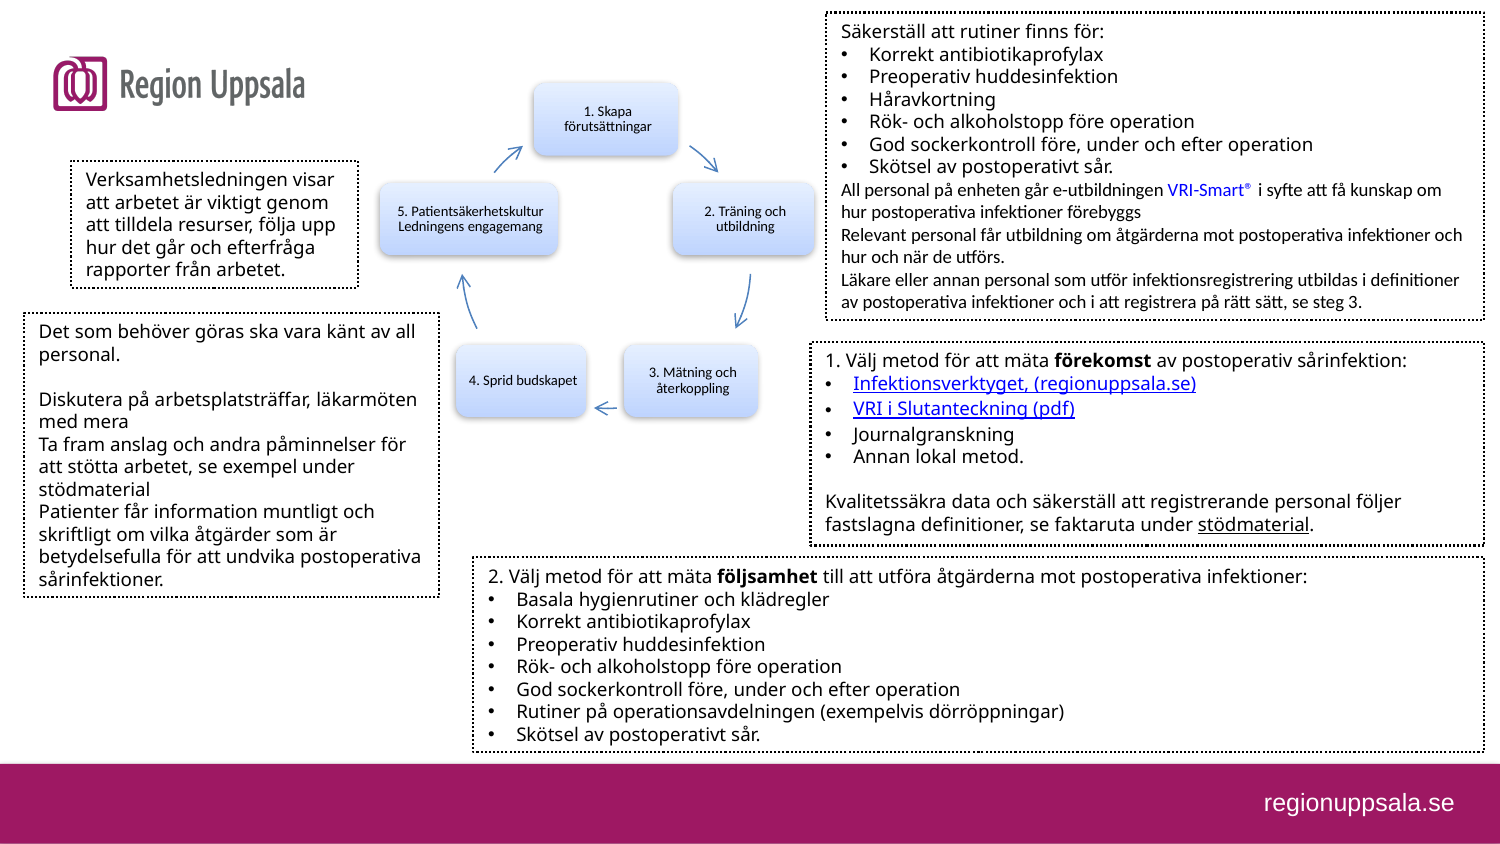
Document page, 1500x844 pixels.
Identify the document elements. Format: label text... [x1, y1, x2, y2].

text_box 1. Välj metod för att mäta förekomst av postoperativ sårinfektion: Infektionsverktyget, (regionuppsala.se) VRI i Slutanteckning (pdf) Journalgranskning Annan lokal metod. Kvalitetssäkra data och säkerställ att registrerande personal följer fastslagna definitioner, se faktaruta under stödmaterial. [810, 341, 1484, 546]
title Säkerställ att rutiner finns för: Korrekt antibiotikaprofylax Preoperativ huddesinfektion Håravkortning Rök- och alkoholstopp före operation God sockerkontroll före, under och efter operation Skötsel av postoperativt sår. All personal på enheten går e-utbildningen VRI-Smart® i syfte att få kunskap om hur postoperativa infektioner förebyggs Relevant personal får utbildning om åtgärderna mot postoperativa infektioner och hur och när de utförs. Läkare eller annan personal som utför infektionsregistrering utbildas i definitioner av postoperativa infektioner och i att registrera på rätt sätt, se steg 3. [826, 12, 1484, 321]
text_box Verksamhetsledningen visar att arbetet är viktigt genom att tilldela resurser, följa upp hur det går och efterfråga rapporter från arbetet. [71, 160, 358, 288]
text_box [367, 82, 827, 423]
text_box 2. Välj metod för att mäta följsamhet till att utföra åtgärderna mot postoperativa infektioner: Basala hygienrutiner och klädregler Korrekt antibiotikaprofylax Preoperativ huddesinfektion Rök- och alkoholstopp före operation God sockerkontroll före, under och efter operation Rutiner på operationsavdelningen (exempelvis dörröppningar) Skötsel av postoperativt sår. [473, 557, 1484, 753]
text_box Det som behöver göras ska vara känt av all personal. Diskutera på arbetsplatsträffar, läkarmöten med mera Ta fram anslag och andra påminnelser för att stötta arbetet, se exempel under stödmaterial Patienter får information muntligt och skriftligt om vilka åtgärder som är betydelsefulla för att undvika postoperativa sårinfektioner. [23, 312, 439, 598]
